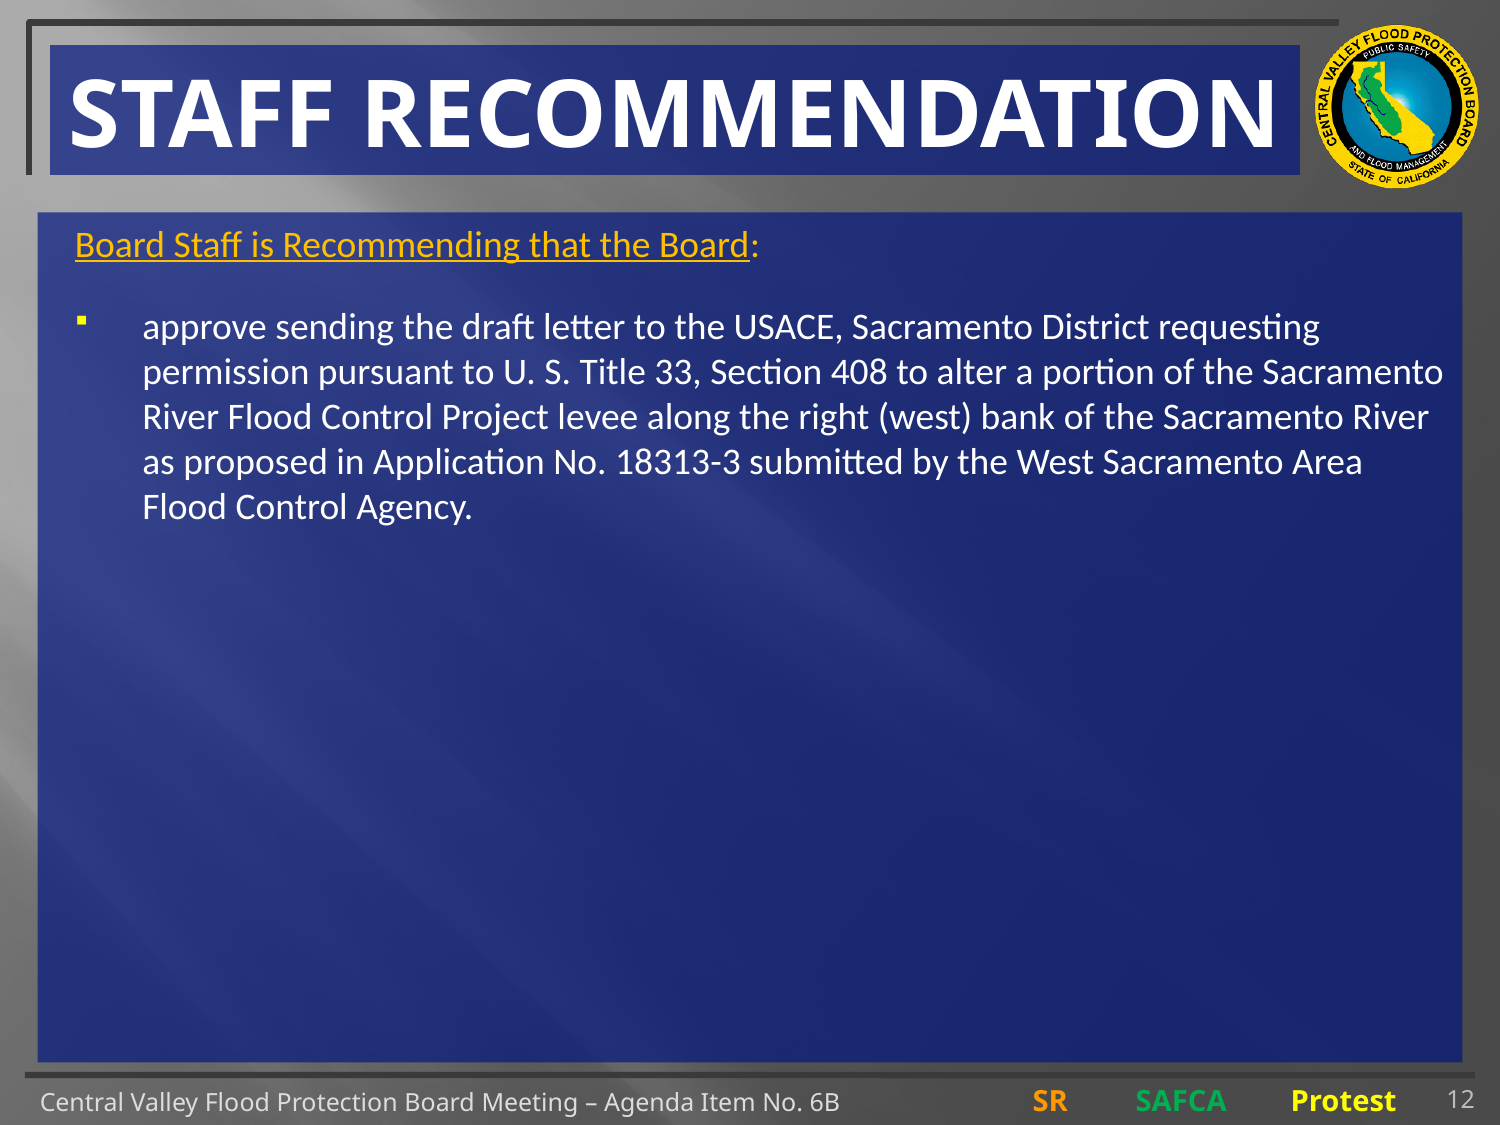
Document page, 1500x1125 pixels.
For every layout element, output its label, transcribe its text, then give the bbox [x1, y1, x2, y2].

picture [1312, 24, 1481, 192]
slide_number 12 [1400, 1074, 1475, 1125]
title STAFF RECOMMENDATION [50, 45, 1300, 175]
list Board Staff is Recommending that the Board: approve sending the draft letter to the USACE, Sacramento District requesting permission pursuant to U. S. Title 33, Section 408 to alter a portion of the Sacramento River Flood Control Project levee along the right (west) bank of the Sacramento River as proposed in Application No. 18313-3 submitted by the West Sacramento Area Flood Control Agency. [37, 212, 1463, 1063]
